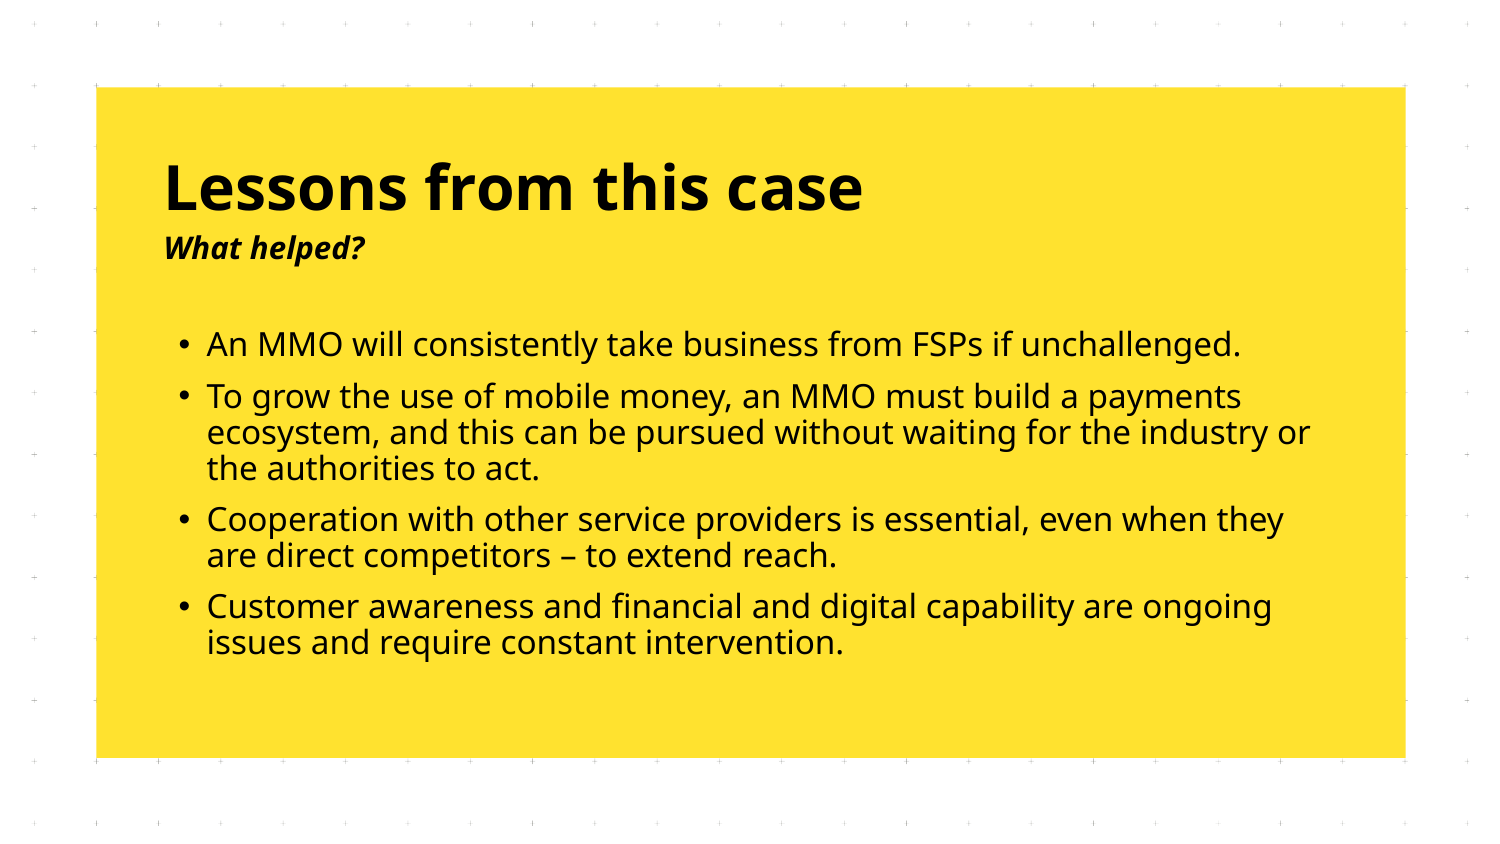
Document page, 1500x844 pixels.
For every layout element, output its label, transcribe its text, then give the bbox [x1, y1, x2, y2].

picture [31, 0, 1470, 844]
title Lessons from this case [163, 154, 1347, 225]
list An MMO will consistently take business from FSPs if unchallenged. To grow the use of mobile money, an MMO must build a payments ecosystem, and this can be pursued without waiting for the industry or the authorities to act. Cooperation with other service providers is essential, even when they are direct competitors – to extend reach. Customer awareness and financial and digital capability are ongoing issues and require constant intervention. [163, 320, 1331, 690]
list What helped? [163, 232, 1149, 268]
